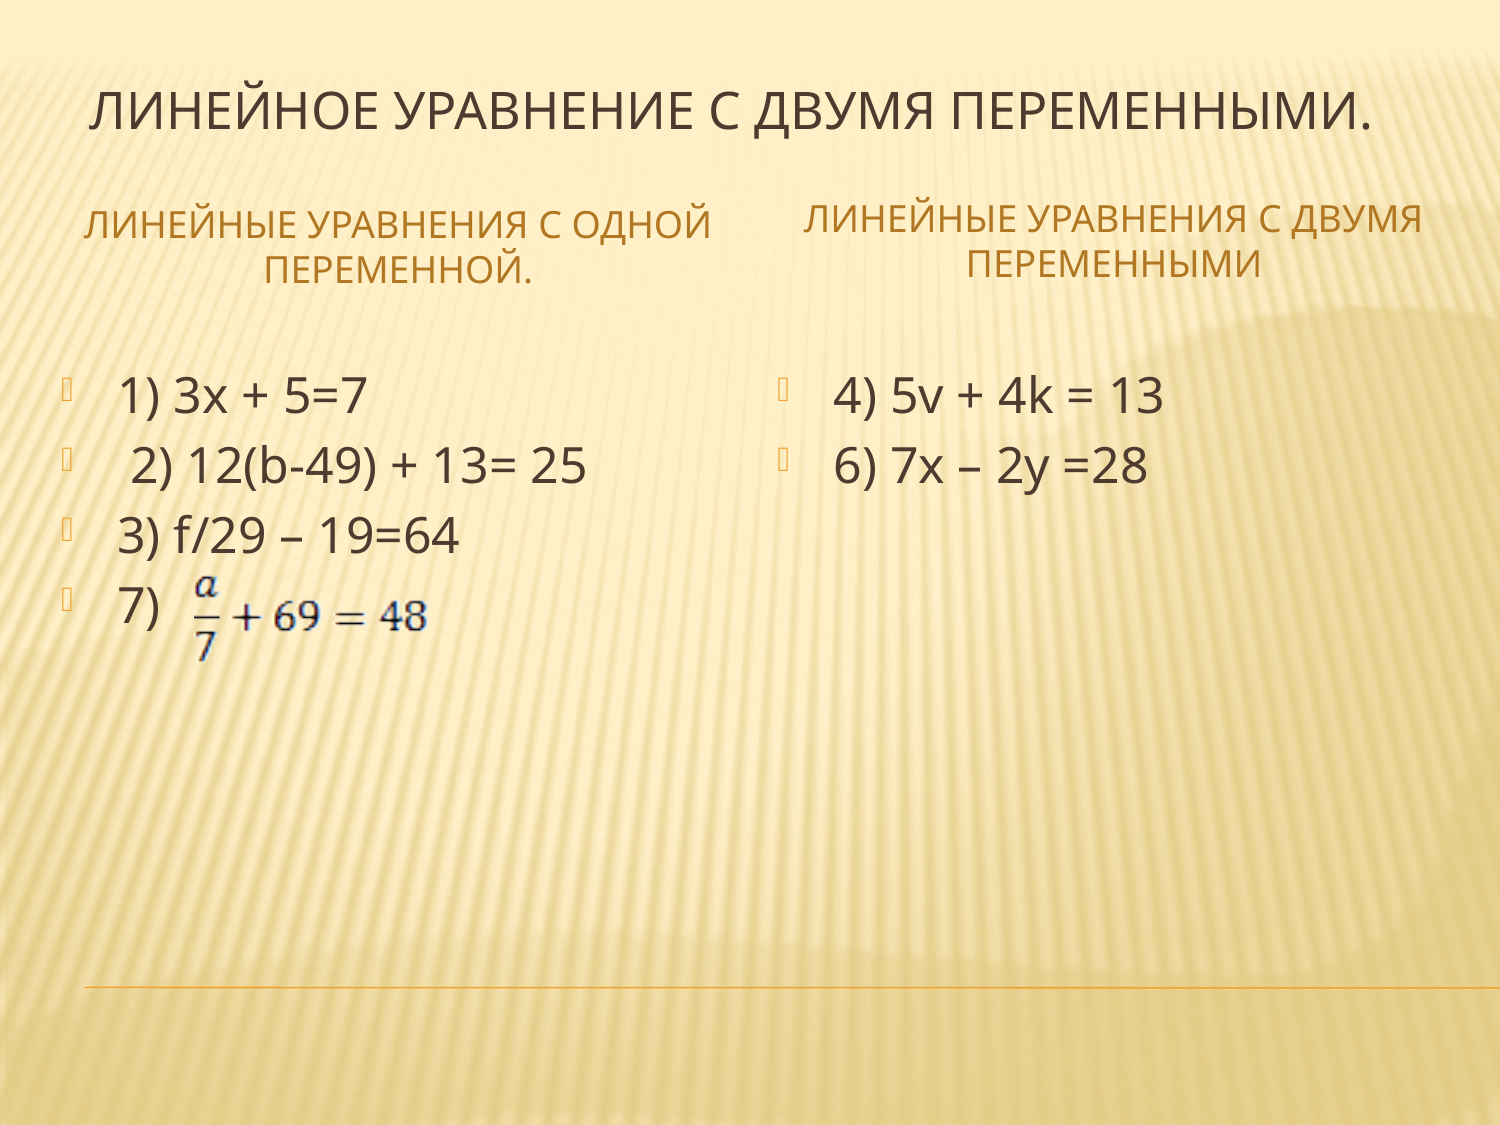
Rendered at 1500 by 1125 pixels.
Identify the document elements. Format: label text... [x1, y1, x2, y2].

title Линейное уравнение с двумя переменными. [75, 45, 1425, 173]
list Линейные уравнения с одной переменной. [46, 164, 750, 215]
list 4) 5v + 4k = 13 6) 7x – 2y =28 [762, 215, 1467, 863]
list Линейные уравнения с двумя переменными [761, 164, 1467, 317]
picture [194, 573, 432, 675]
list 1) 3x + 5=7 2) 12(b-49) + 13= 25 3) f/29 – 19=64 7) [46, 215, 750, 863]
